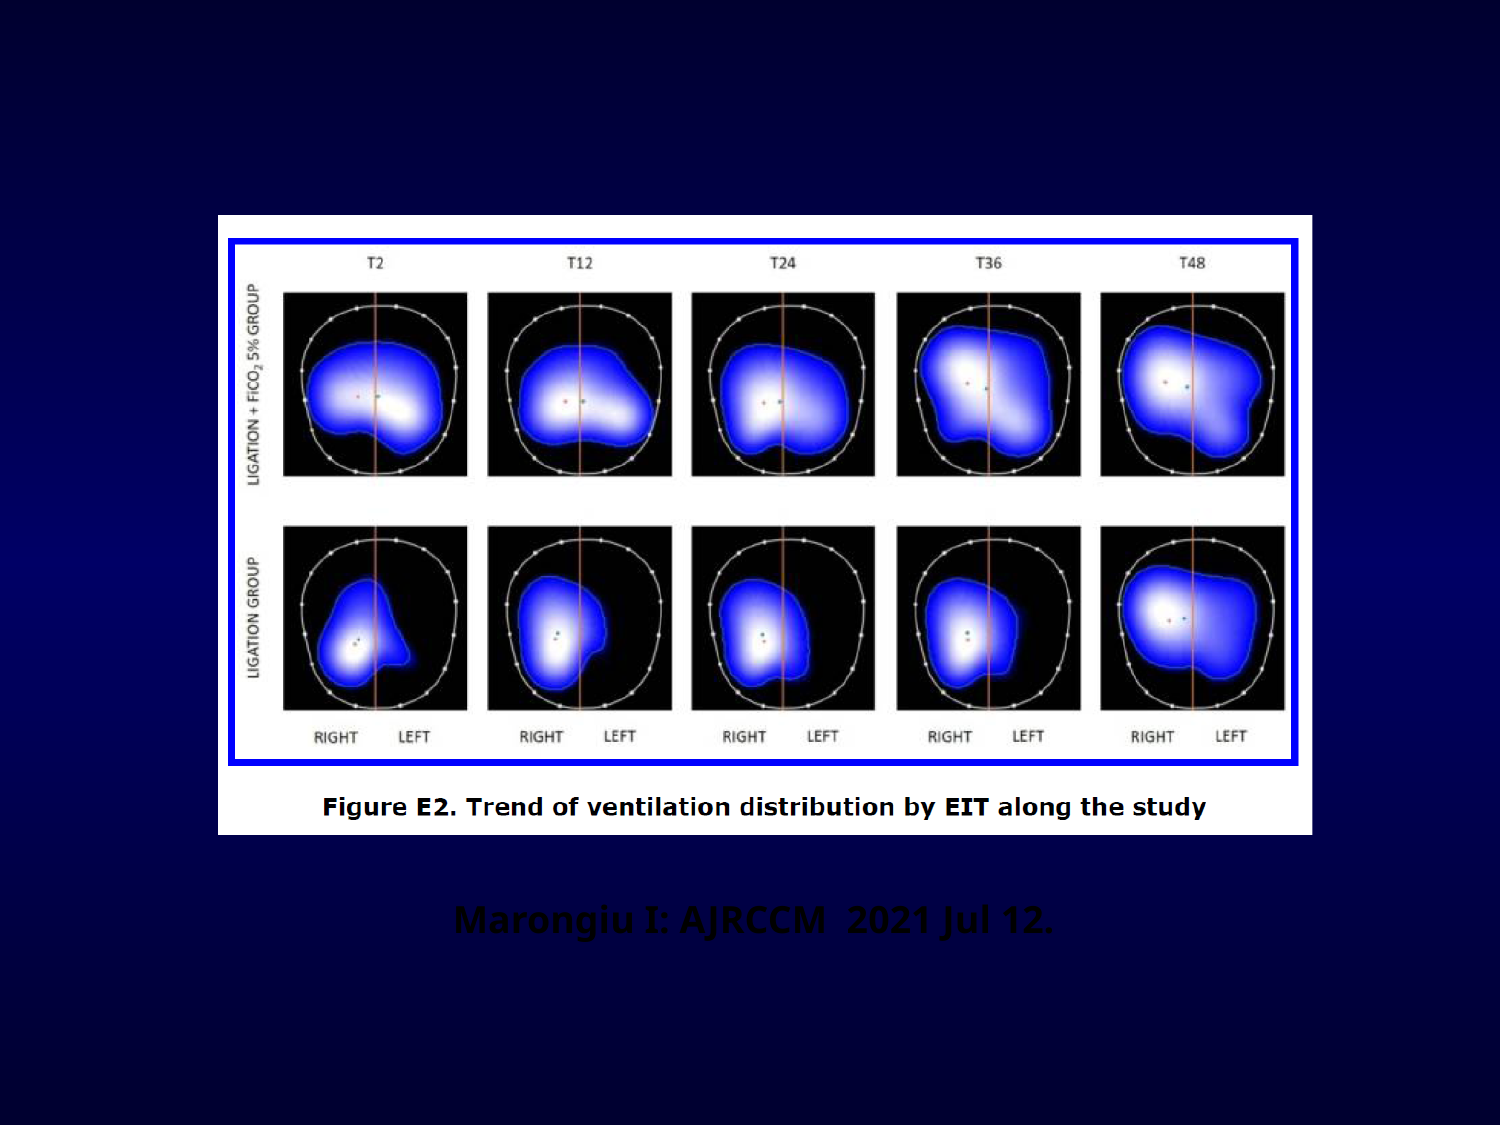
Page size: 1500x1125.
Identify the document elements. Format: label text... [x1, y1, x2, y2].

picture [217, 215, 1313, 836]
text_box Marongiu I: AJRCCM 2021 Jul 12. [438, 888, 1070, 949]
